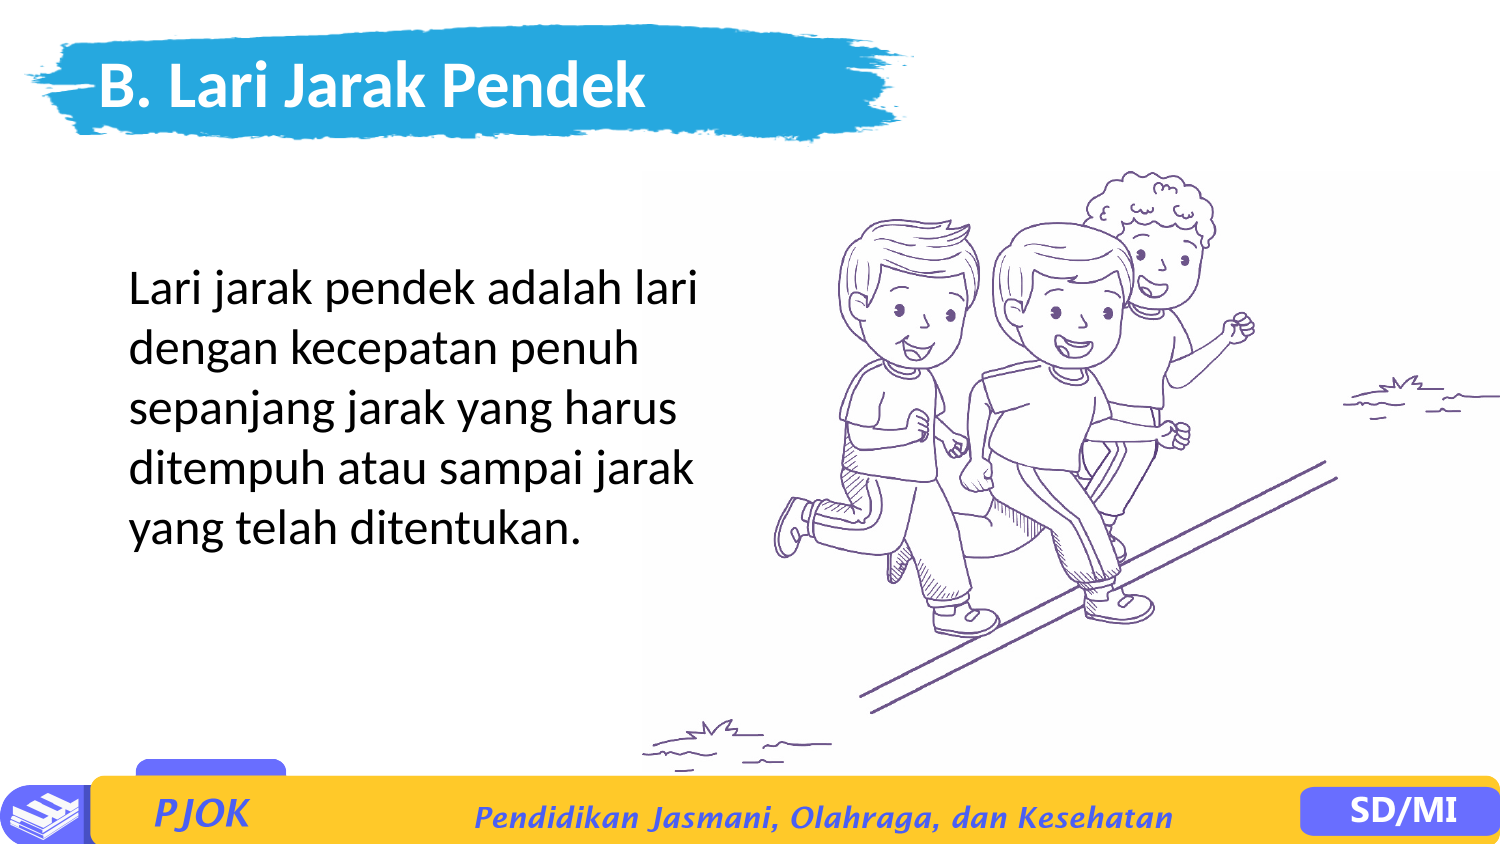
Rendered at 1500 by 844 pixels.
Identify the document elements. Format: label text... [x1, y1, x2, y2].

picture [0, 171, 1500, 844]
text_box Lari jarak pendek adalah lari dengan kecepatan penuh sepanjang jarak yang harus ditempuh atau sampai jarak yang telah ditentukan. [113, 246, 637, 562]
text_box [24, 24, 938, 148]
